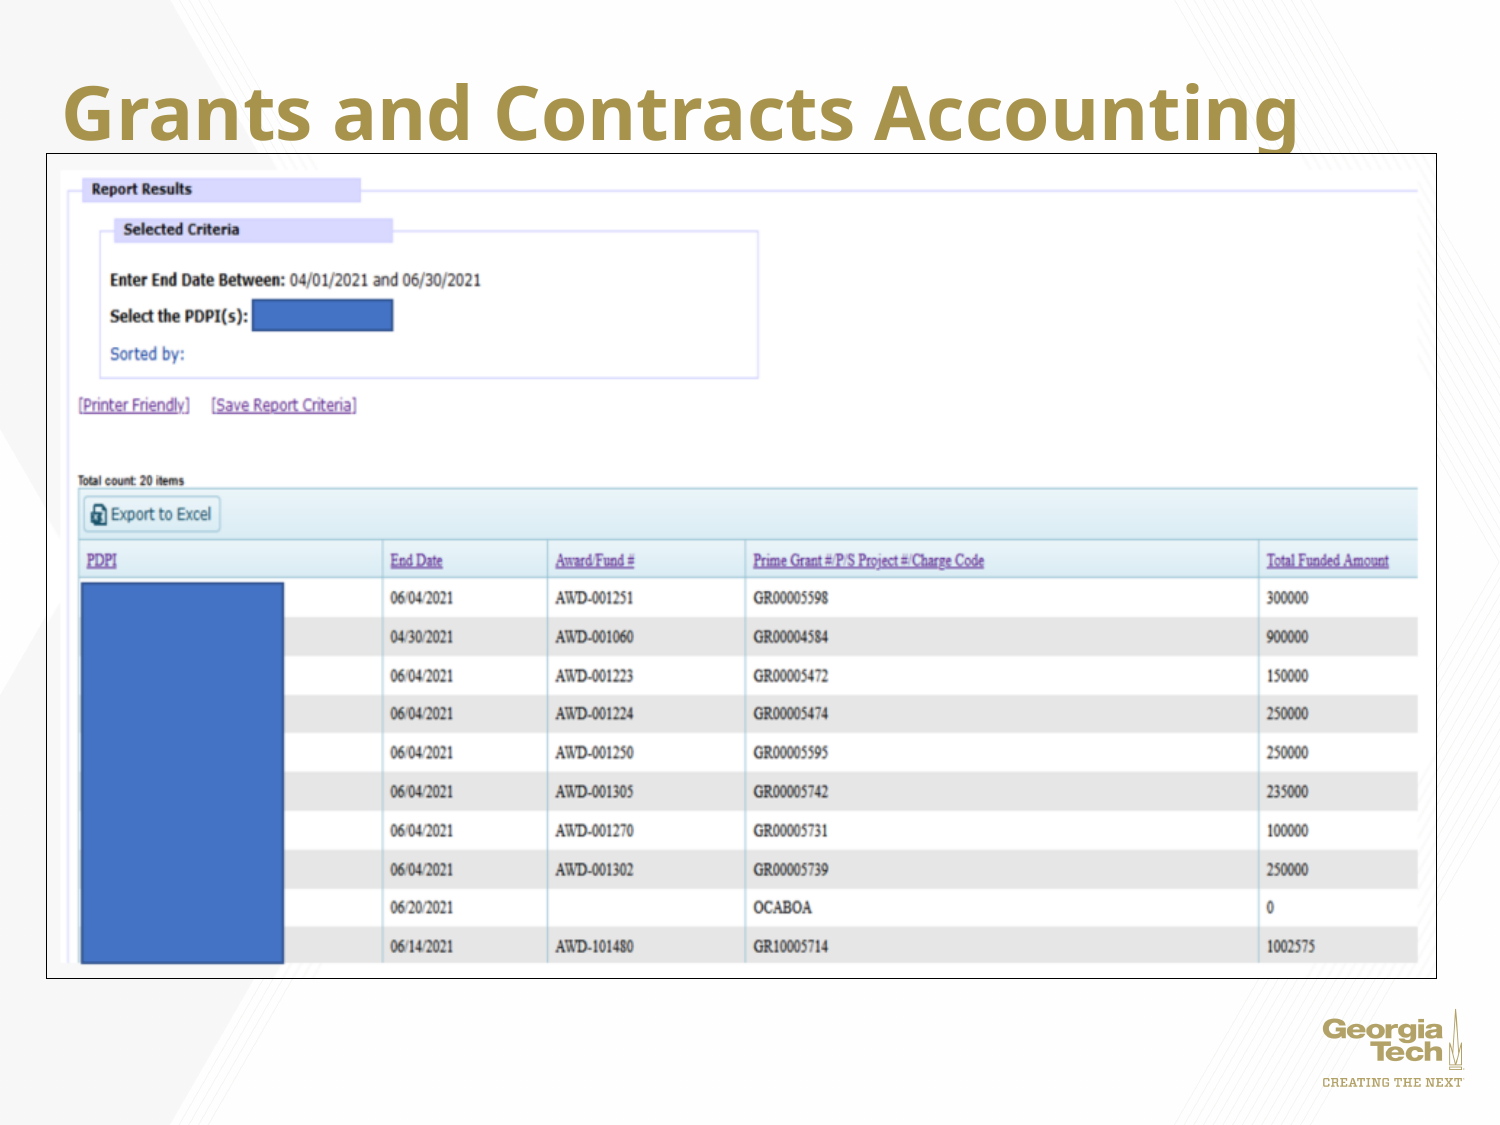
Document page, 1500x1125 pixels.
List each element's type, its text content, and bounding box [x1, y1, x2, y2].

picture [0, 0, 1500, 1125]
title Grants and Contracts Accounting [46, 32, 1454, 200]
